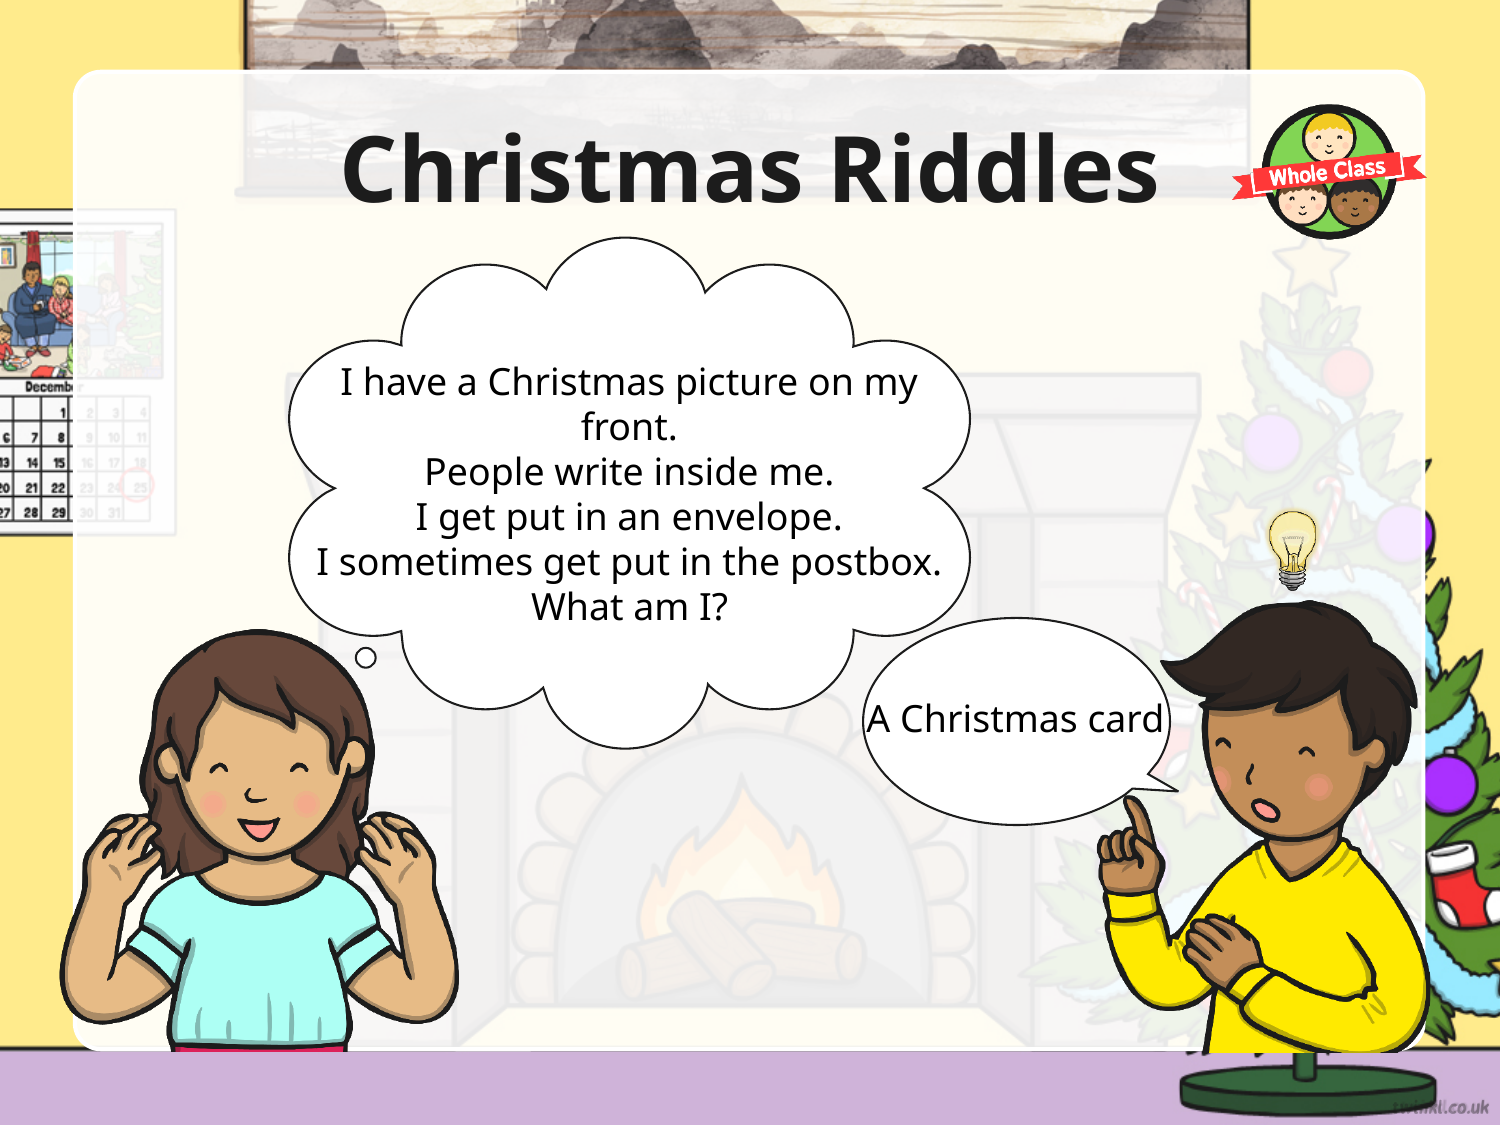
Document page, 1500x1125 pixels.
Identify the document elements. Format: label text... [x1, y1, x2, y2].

text_box [870, 616, 1096, 688]
text_box I have a Christmas picture on my front. People write inside me. I get put in an envelope. I sometimes get put in the postbox. What am I? [288, 236, 972, 750]
text_box [867, 748, 1096, 827]
text_box A Christmas card [851, 688, 1096, 748]
text_box Christmas Riddles [324, 103, 1176, 229]
picture [0, 0, 1500, 1125]
